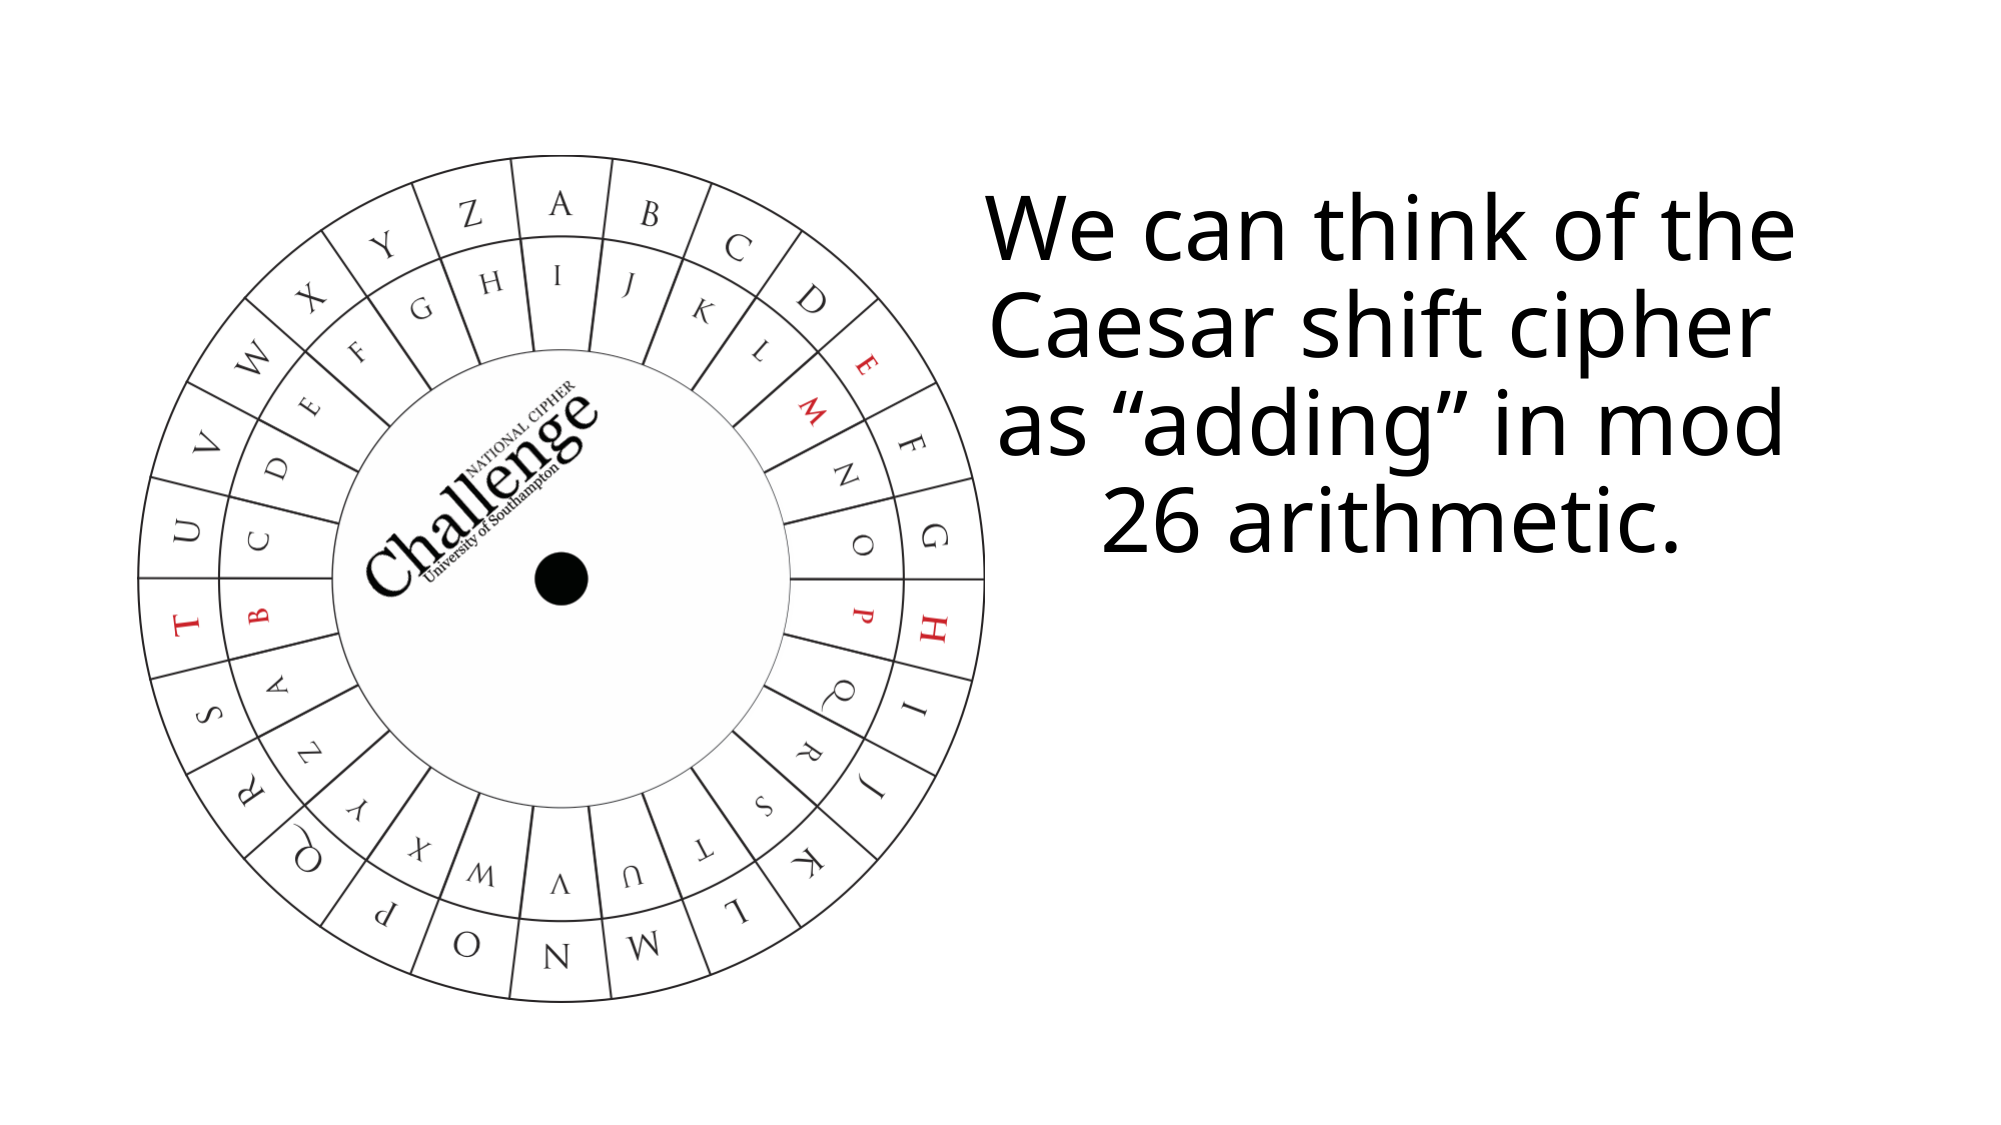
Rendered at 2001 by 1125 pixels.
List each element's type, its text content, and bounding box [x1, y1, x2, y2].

picture [137, 155, 985, 1003]
title We can think of the Caesar shift cipher as “adding” in mod 26 arithmetic. [985, 175, 1847, 580]
